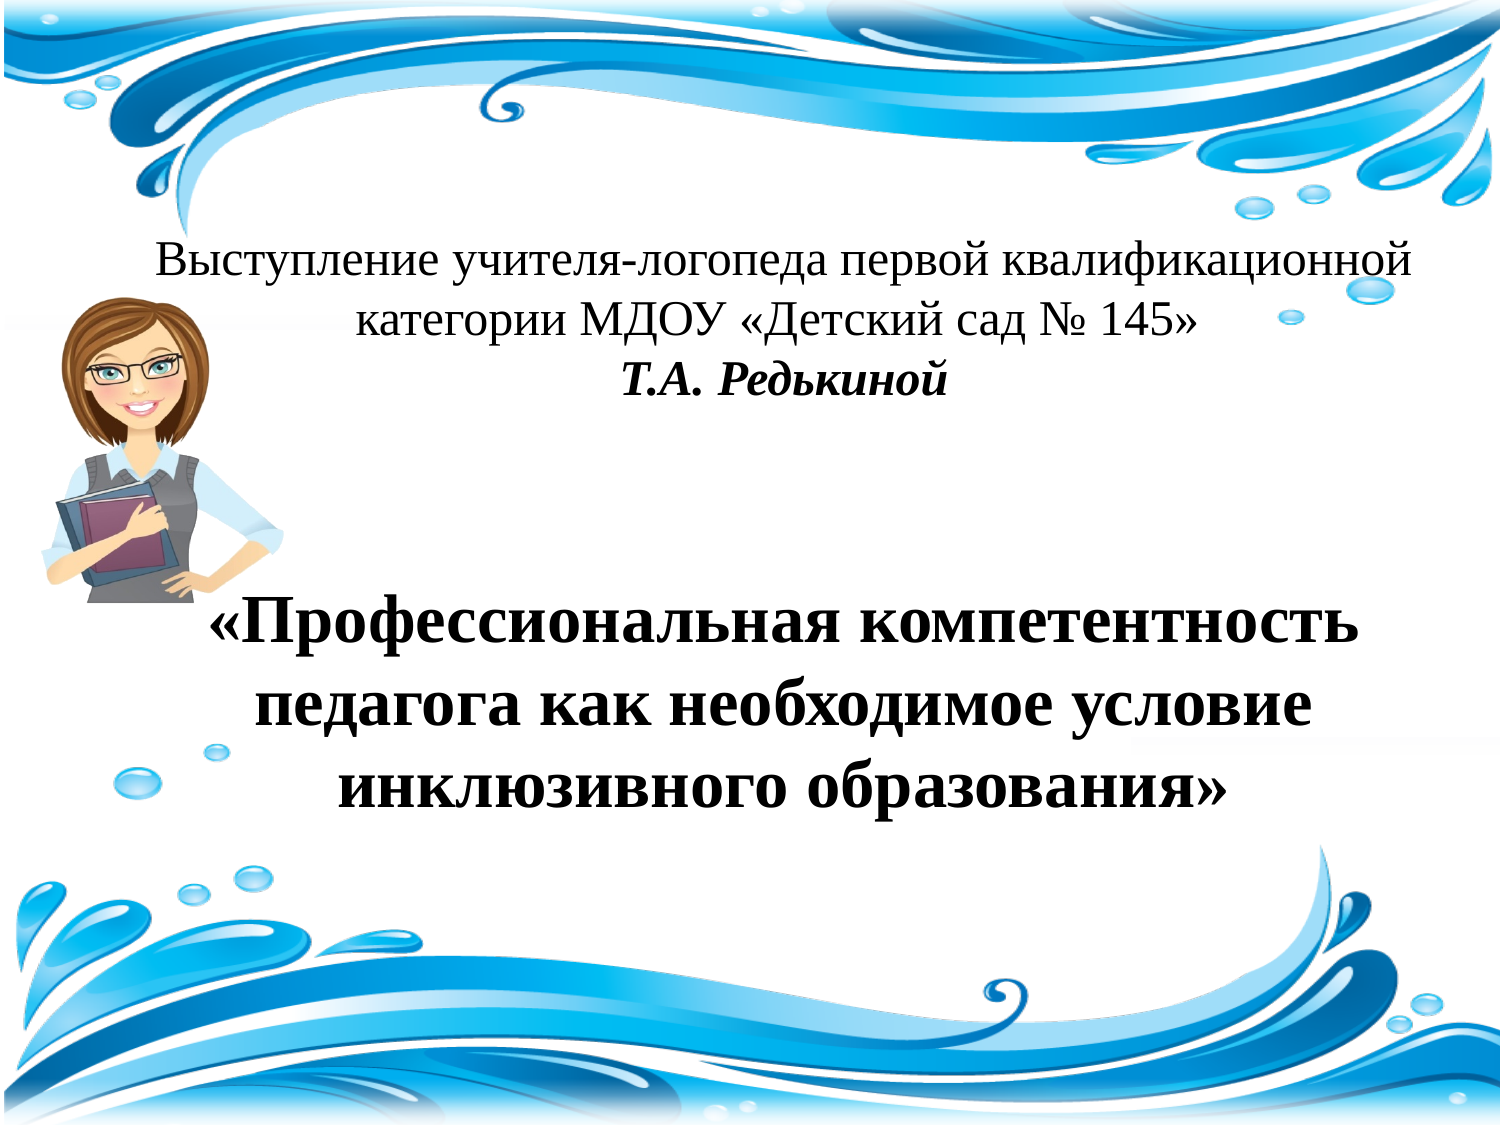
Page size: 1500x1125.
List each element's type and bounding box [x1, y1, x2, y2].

text_box [2, 0, 1500, 1125]
picture [40, 297, 302, 608]
